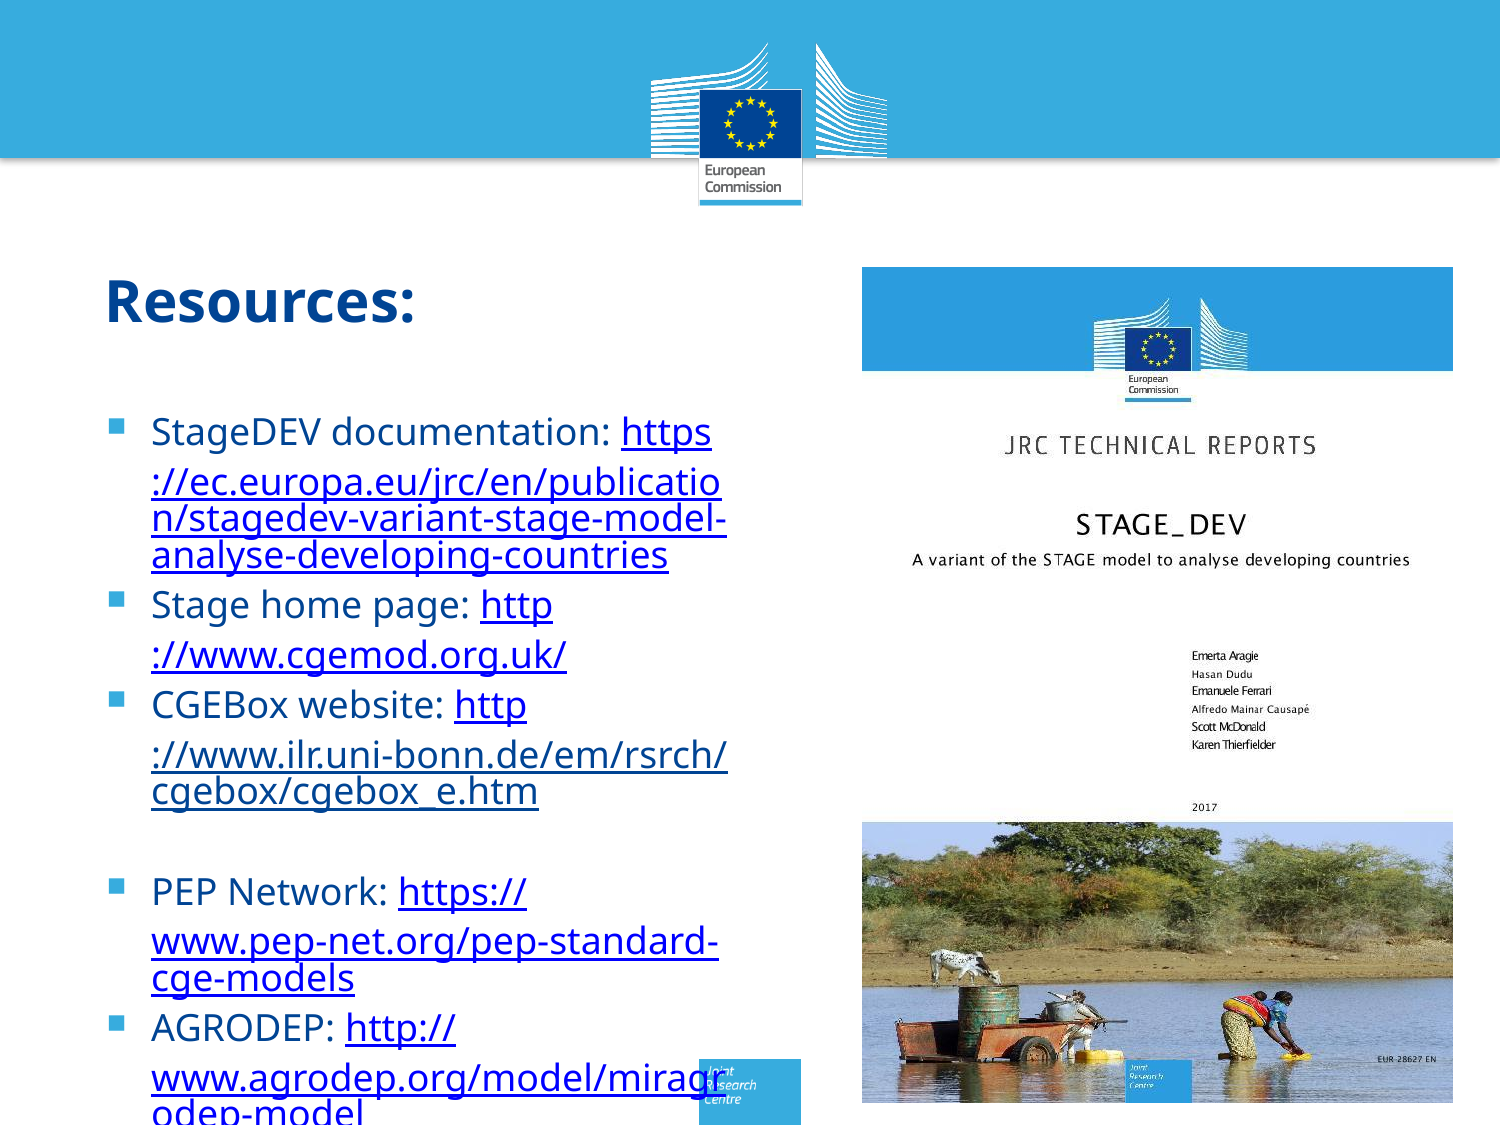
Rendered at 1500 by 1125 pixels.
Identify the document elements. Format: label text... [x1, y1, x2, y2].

picture [699, 1059, 801, 1125]
title Resources: [104, 264, 1396, 336]
picture [862, 266, 1453, 1104]
list StageDEV documentation: https://ec.europa.eu/jrc/en/publication/stagedev-variant-stage-model-analyse-developing-countries Stage home page: http://www.cgemod.org.uk/ CGEBox website: http://www.ilr.uni-bonn.de/em/rsrch/cgebox/cgebox_e.htm PEP Network: https://www.pep-net.org/pep-standard-cge-models AGRODEP: http://www.agrodep.org/model/miragrodep-model [104, 408, 732, 1059]
picture [651, 42, 887, 207]
